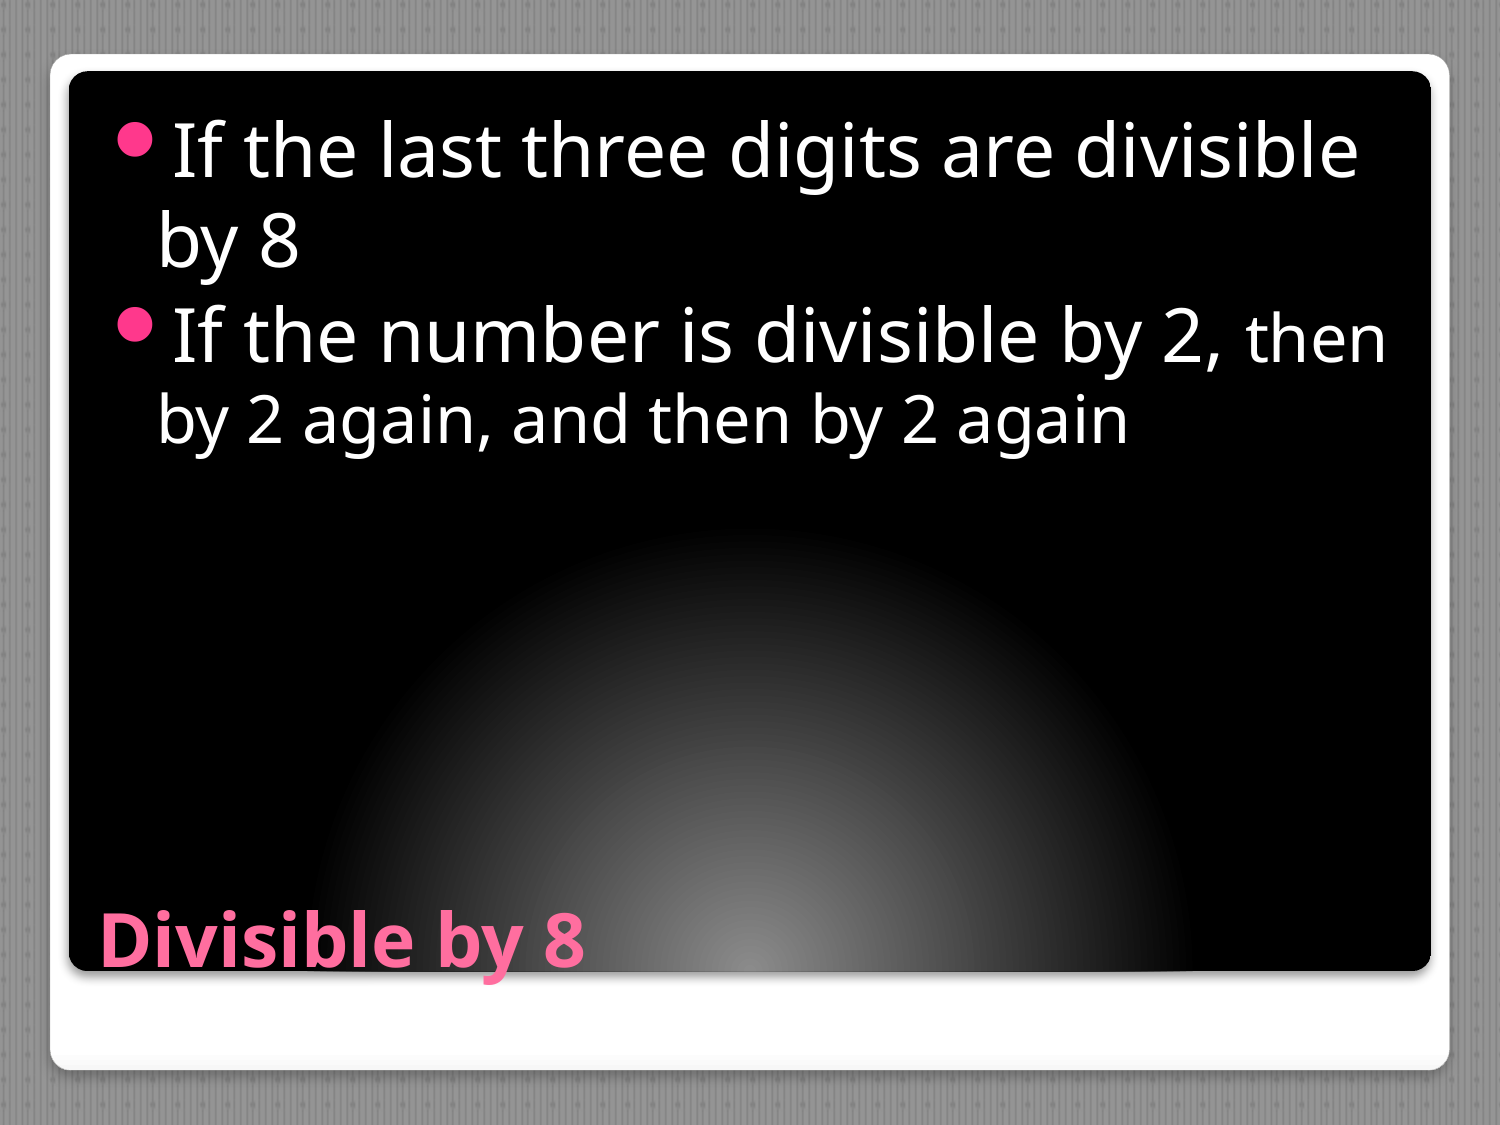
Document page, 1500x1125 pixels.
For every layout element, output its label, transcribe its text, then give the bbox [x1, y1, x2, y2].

list If the last three digits are divisible by 8 If the number is divisible by 2, then by 2 again, and then by 2 again [82, 86, 1425, 774]
title Divisible by 8 [82, 817, 1425, 990]
